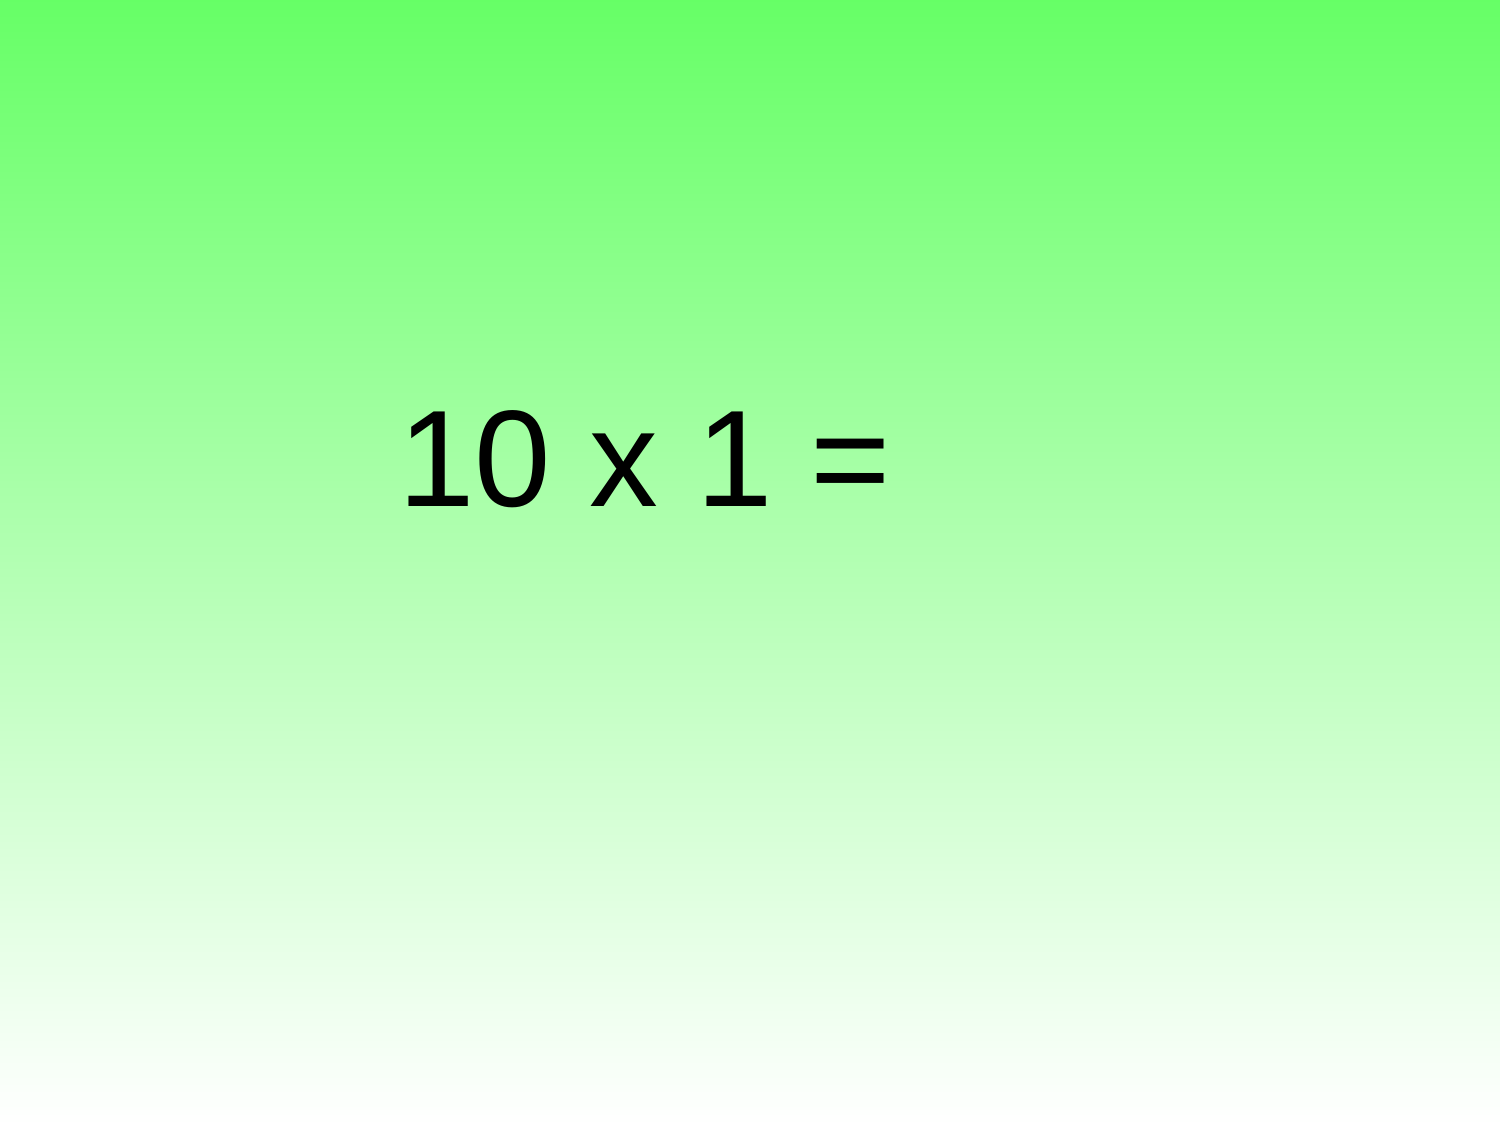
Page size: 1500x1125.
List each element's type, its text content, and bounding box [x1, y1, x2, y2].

text_box 10 x 1 = [383, 362, 945, 542]
